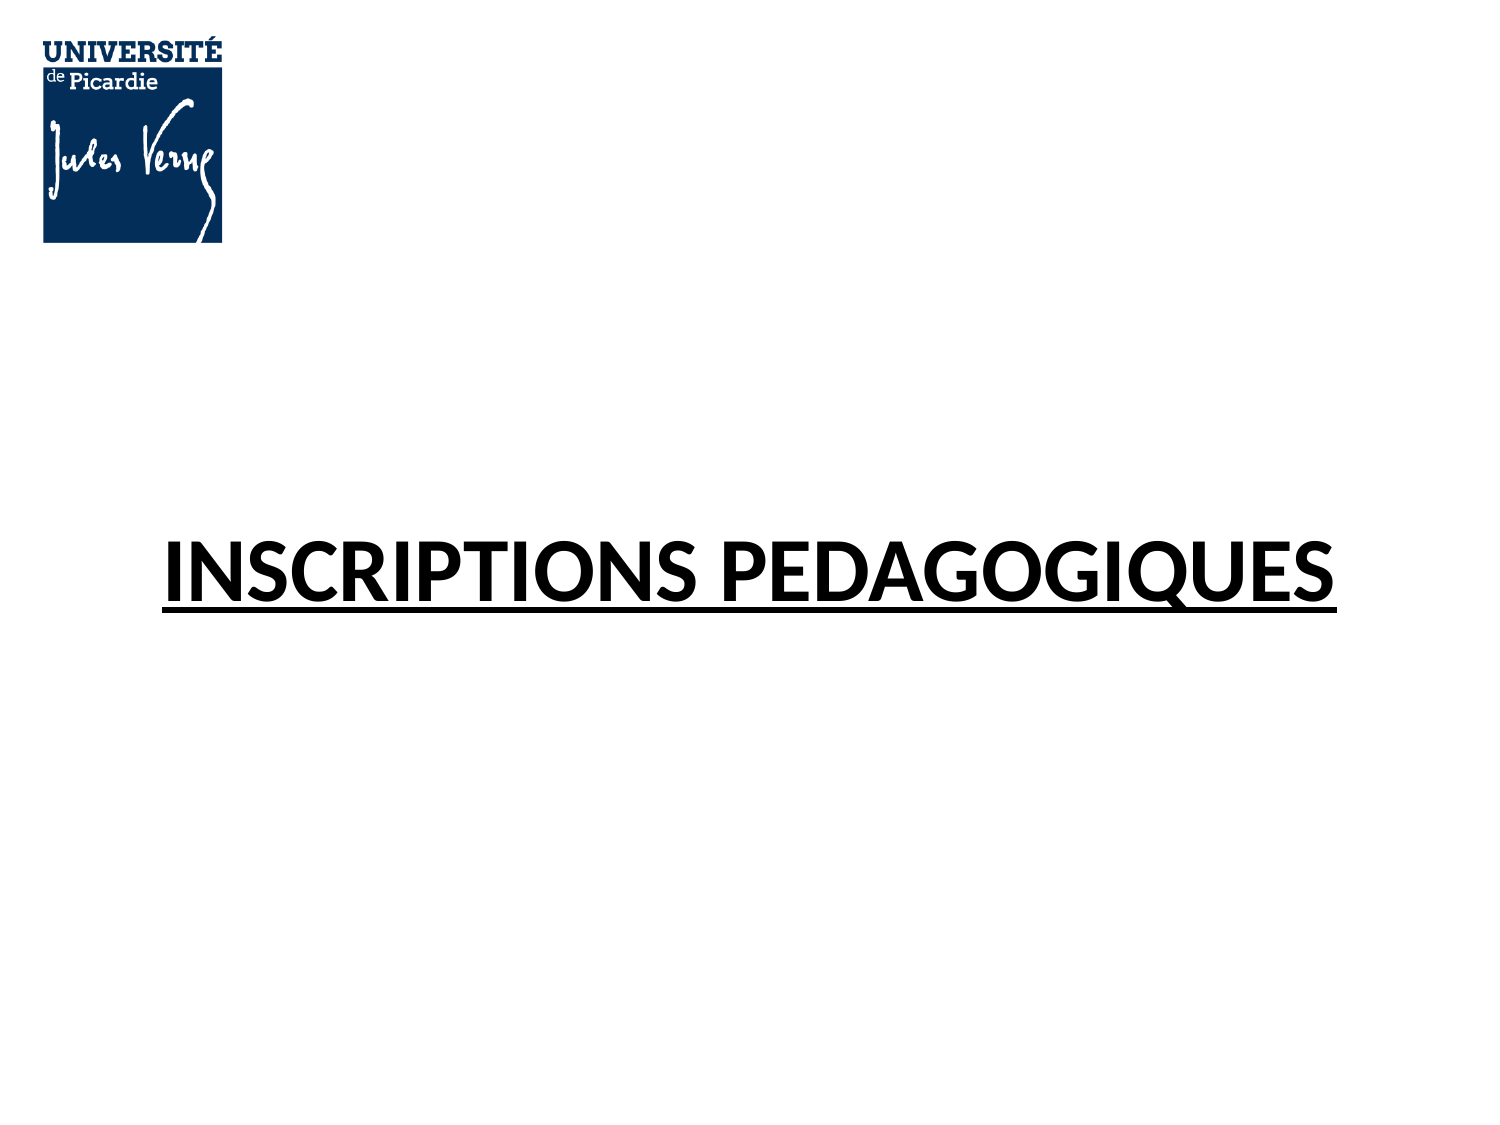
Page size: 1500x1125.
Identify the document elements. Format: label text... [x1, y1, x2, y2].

picture [29, 30, 233, 255]
title INSCRIPTIONS PEDAGOGIQUES [112, 444, 1388, 686]
